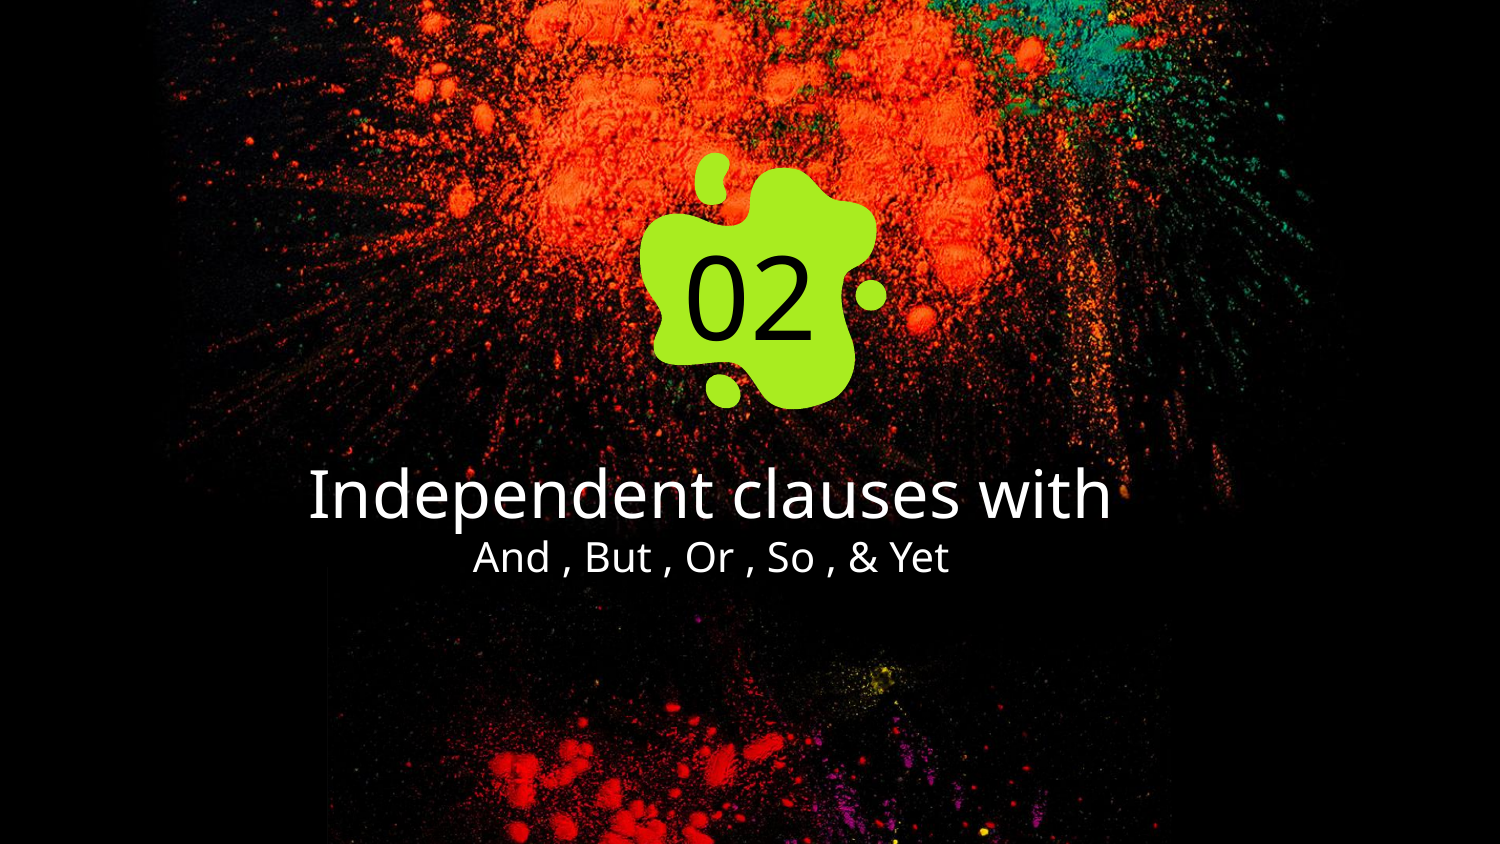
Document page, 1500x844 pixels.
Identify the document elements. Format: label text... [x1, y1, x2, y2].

picture [136, 0, 1364, 844]
title Independent clauses with And , But , Or , So , & Yet [255, 447, 1168, 586]
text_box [638, 152, 887, 410]
